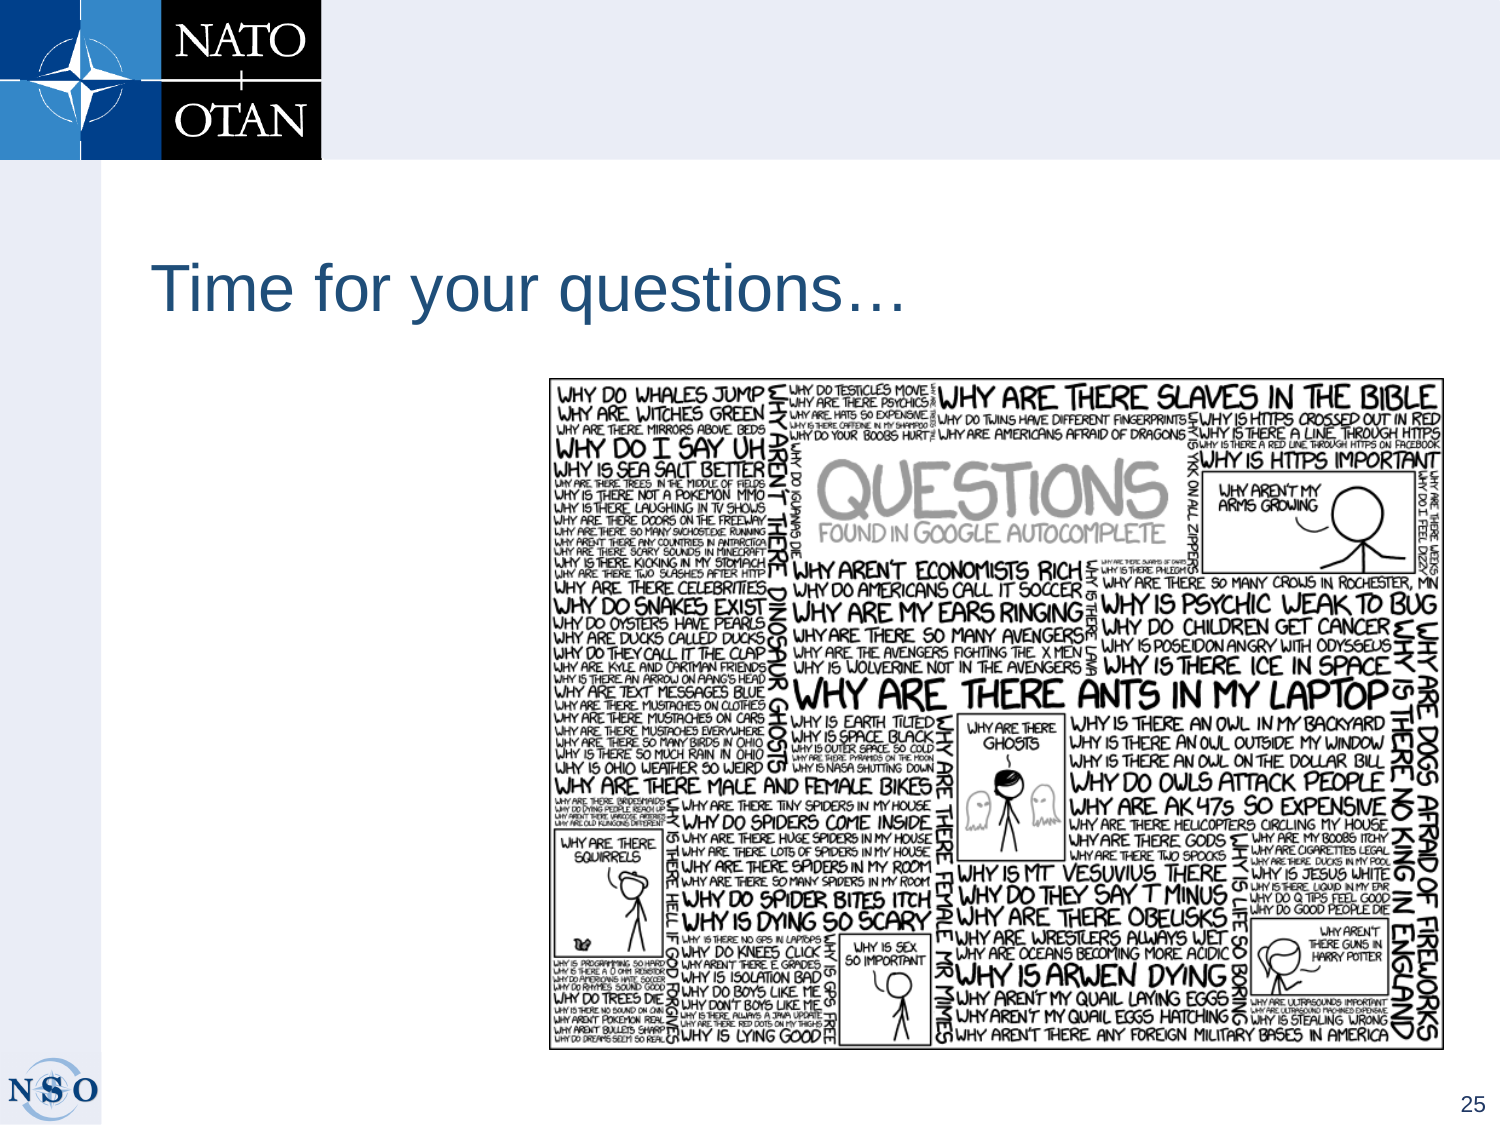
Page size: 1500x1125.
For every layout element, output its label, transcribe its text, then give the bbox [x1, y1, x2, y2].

picture [0, 0, 324, 160]
text_box Time for your questions… [135, 181, 975, 398]
picture [1, 1052, 102, 1124]
picture [549, 378, 1444, 1050]
